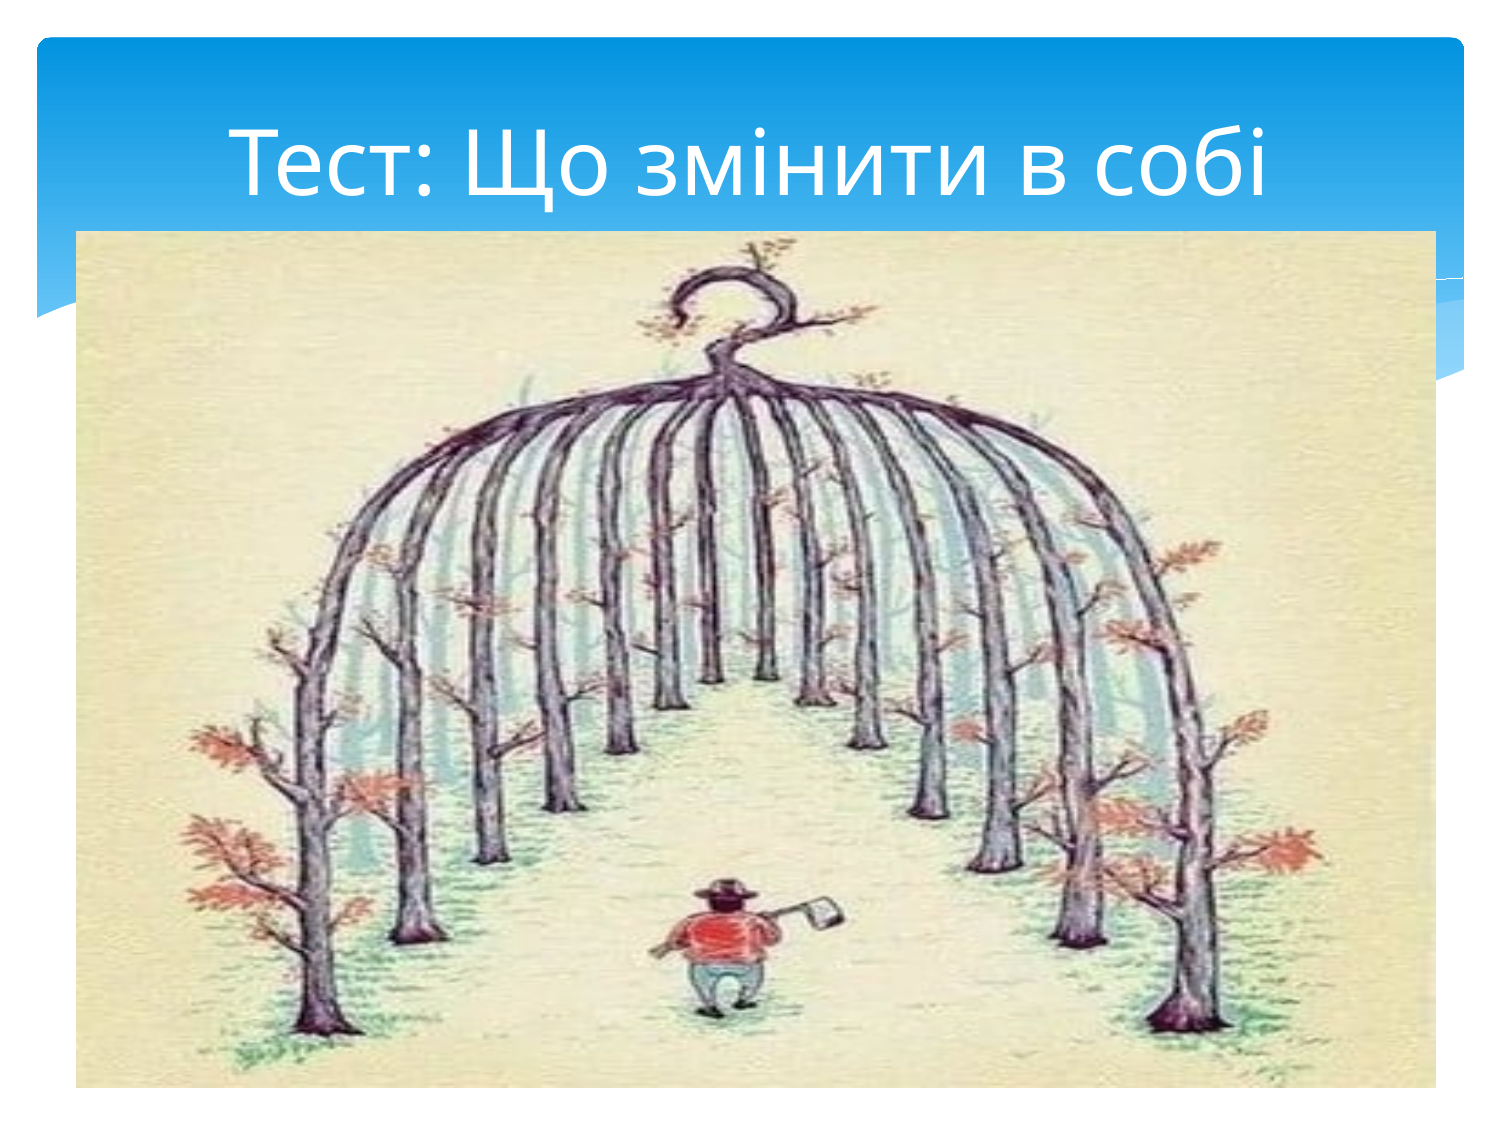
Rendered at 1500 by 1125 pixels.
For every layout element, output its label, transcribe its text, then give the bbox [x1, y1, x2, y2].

title Тест: Що змінити в собі [75, 55, 1425, 230]
picture [76, 231, 1436, 1088]
